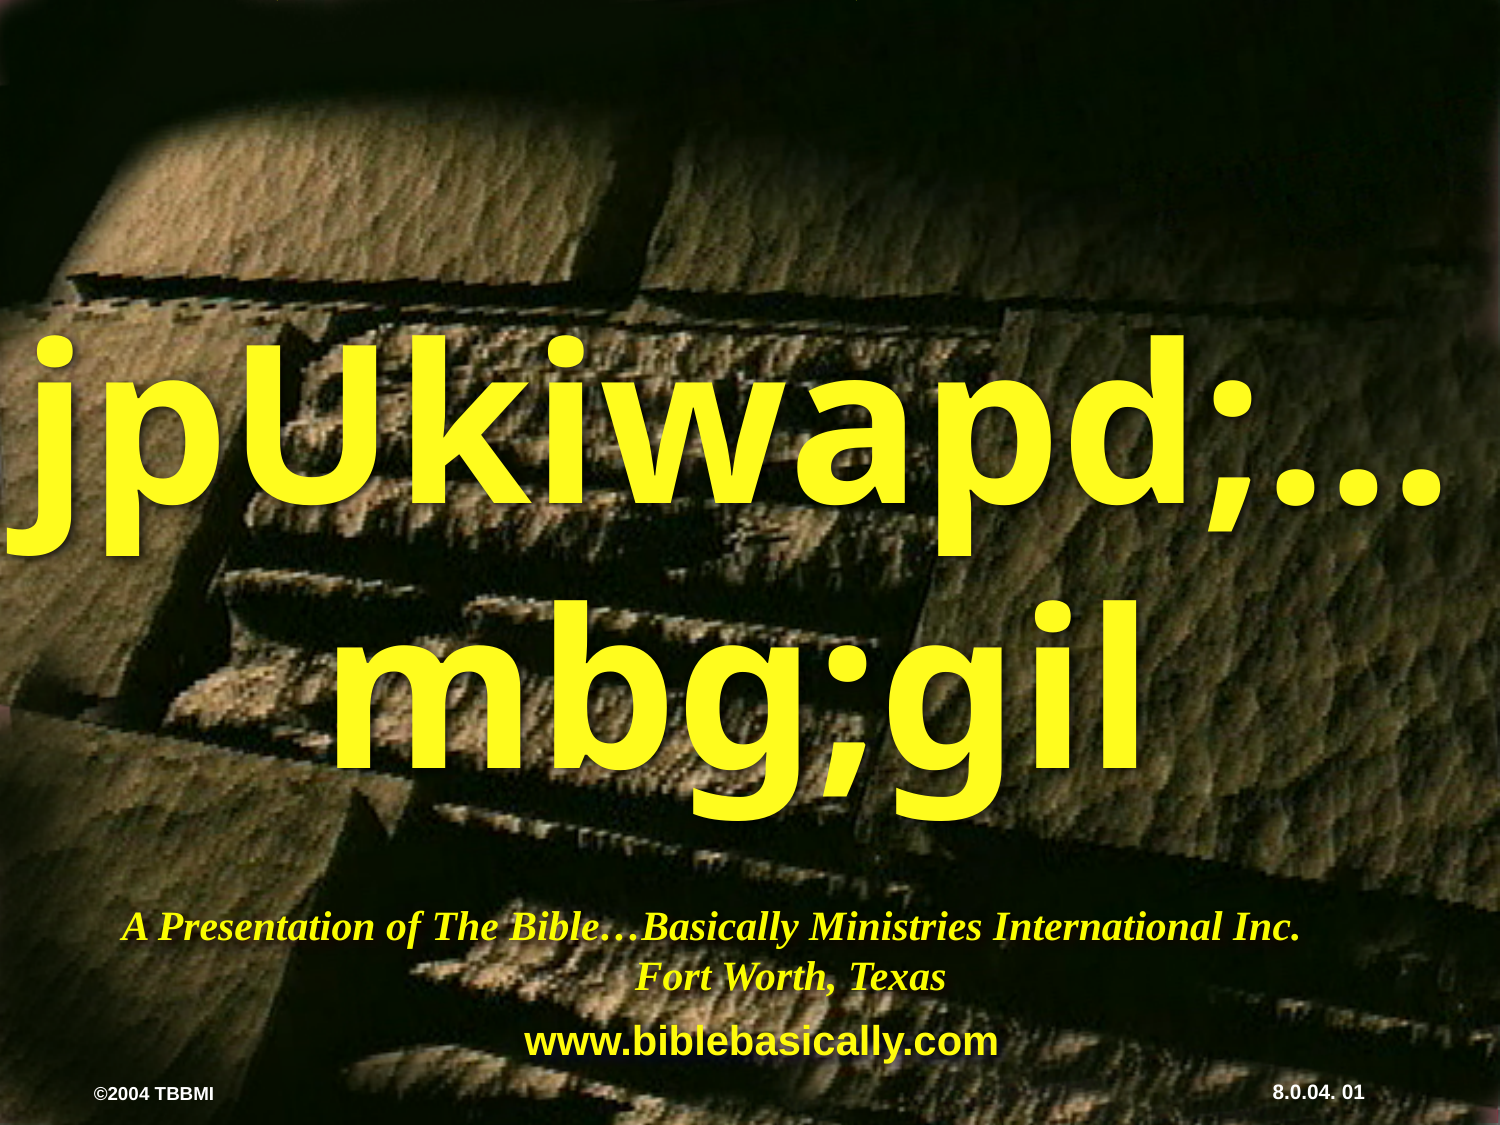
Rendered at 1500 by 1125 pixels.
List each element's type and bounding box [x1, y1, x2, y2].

text_box [12, 891, 1423, 1113]
picture [0, 0, 1500, 1125]
